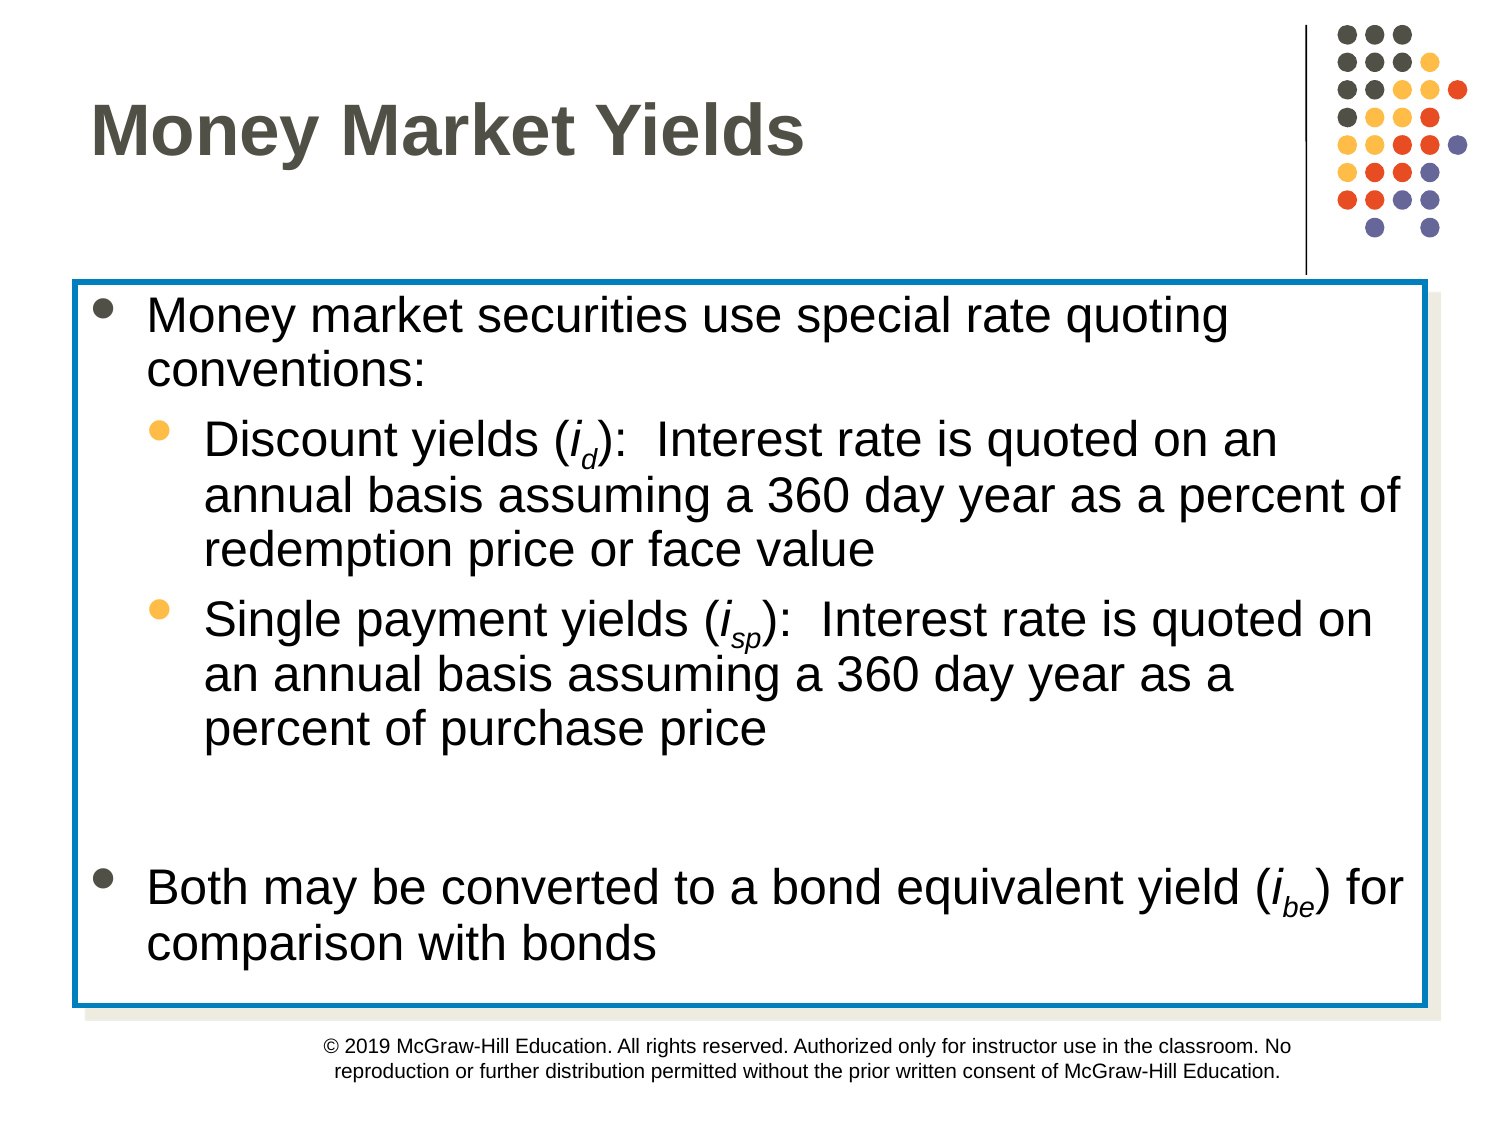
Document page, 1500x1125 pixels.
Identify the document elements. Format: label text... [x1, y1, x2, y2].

list Money market securities use special rate quoting conventions: Discount yields (id): Interest rate is quoted on an annual basis assuming a 360 day year as a percent of redemption price or face value Single payment yields (isp): Interest rate is quoted on an annual basis assuming a 360 day year as a percent of purchase price Both may be converted to a bond equivalent yield (ibe) for comparison with bonds [75, 282, 1425, 1006]
title Money Market Yields [75, 20, 1313, 233]
footer © 2019 McGraw-Hill Education. All rights reserved. Authorized only for instructor use in the classroom. No reproduction or further distribution permitted without the prior written consent of McGraw-Hill Education. [302, 1025, 1313, 1100]
